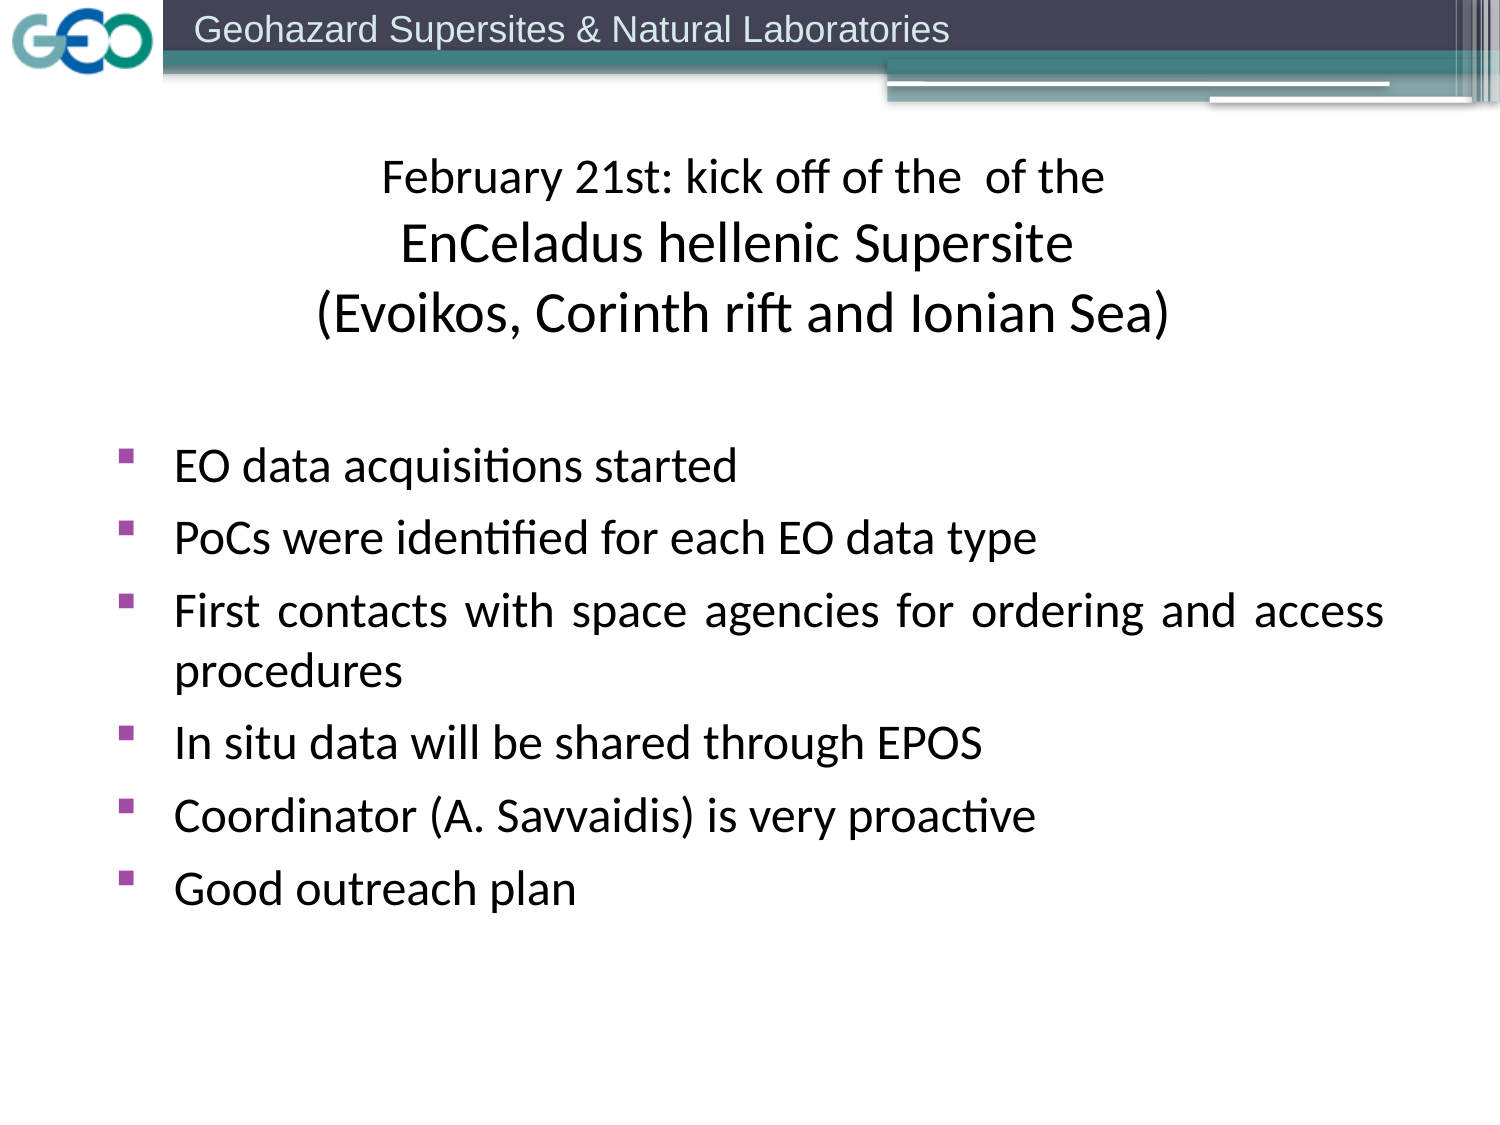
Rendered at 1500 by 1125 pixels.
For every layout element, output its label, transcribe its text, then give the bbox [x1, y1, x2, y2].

text_box February 21st: kick off of the of the EnCeladus hellenic Supersite (Evoikos, Corinth rift and Ionian Sea) [50, 124, 1438, 363]
picture [0, 0, 163, 85]
text_box EO data acquisitions started PoCs were identified for each EO data type First contacts with space agencies for ordering and access procedures In situ data will be shared through EPOS Coordinator (A. Savvaidis) is very proactive Good outreach plan [99, 424, 1400, 963]
